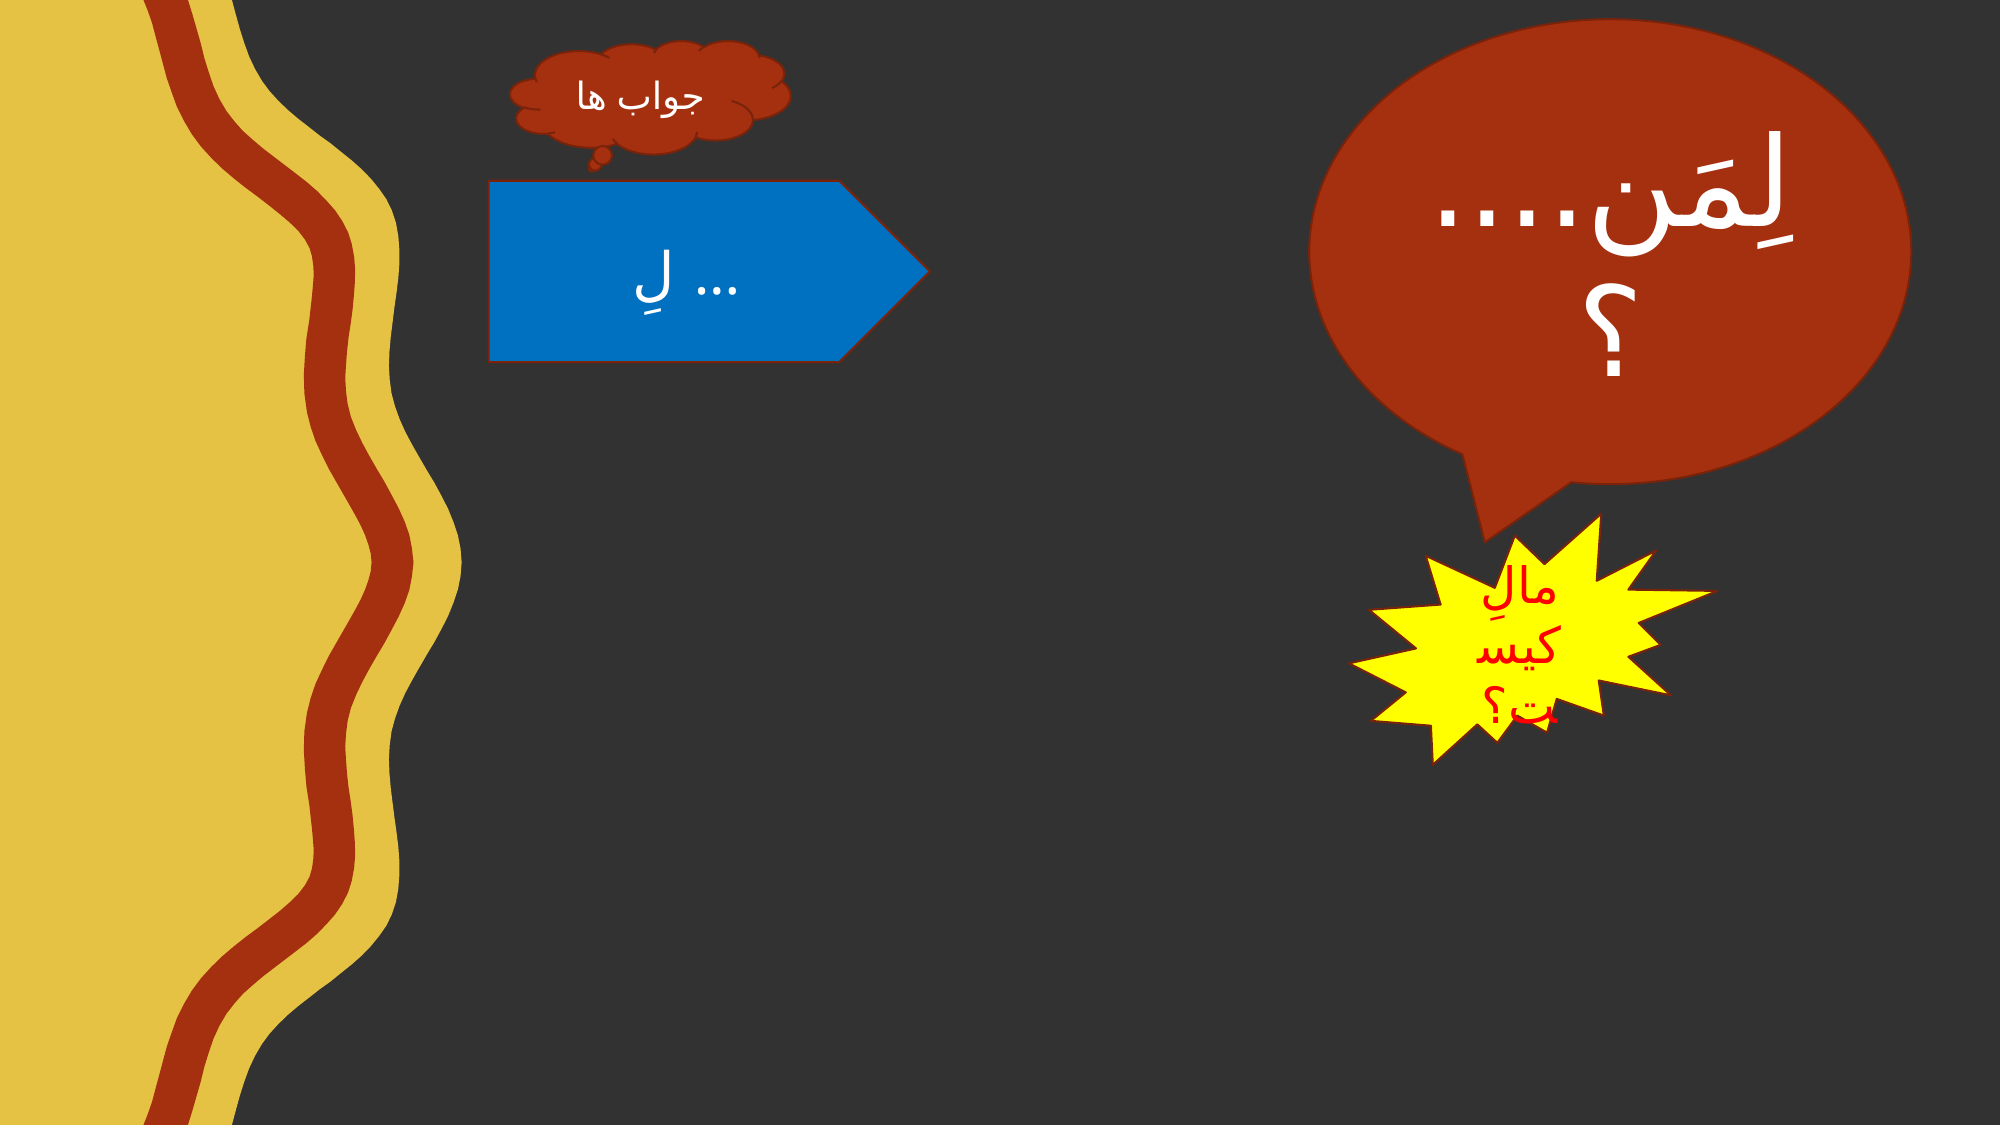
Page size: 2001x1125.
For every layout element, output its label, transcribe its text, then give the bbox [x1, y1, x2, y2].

text_box لِمَن....؟ [1308, 18, 1913, 544]
text_box مالِ کیست؟ [1347, 512, 1719, 766]
text_box جواب ها [508, 40, 792, 173]
text_box لِ ... [487, 179, 931, 364]
